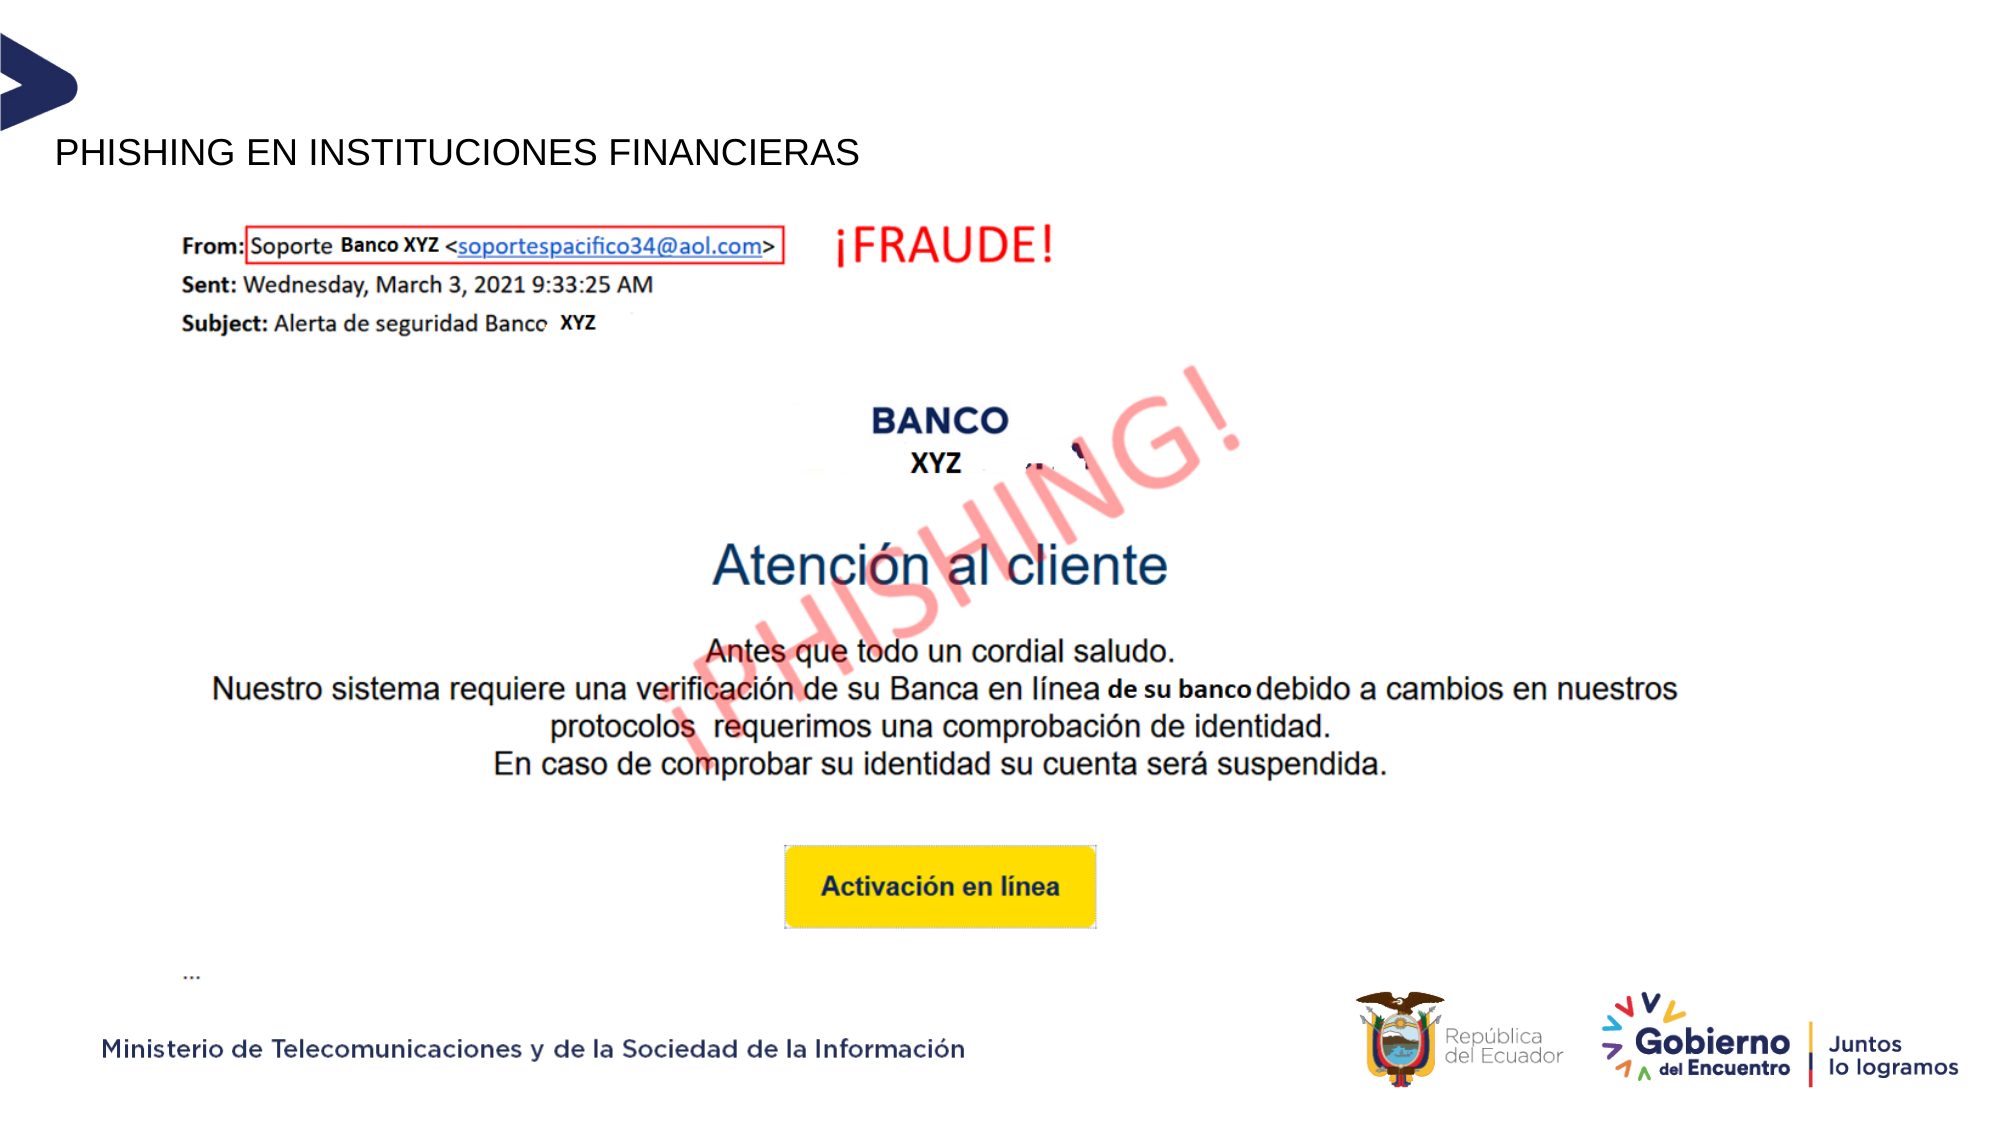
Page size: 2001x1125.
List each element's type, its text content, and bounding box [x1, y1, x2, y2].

picture [0, 0, 1999, 1125]
text_box PHISHING EN INSTITUCIONES FINANCIERAS [39, 26, 1428, 275]
